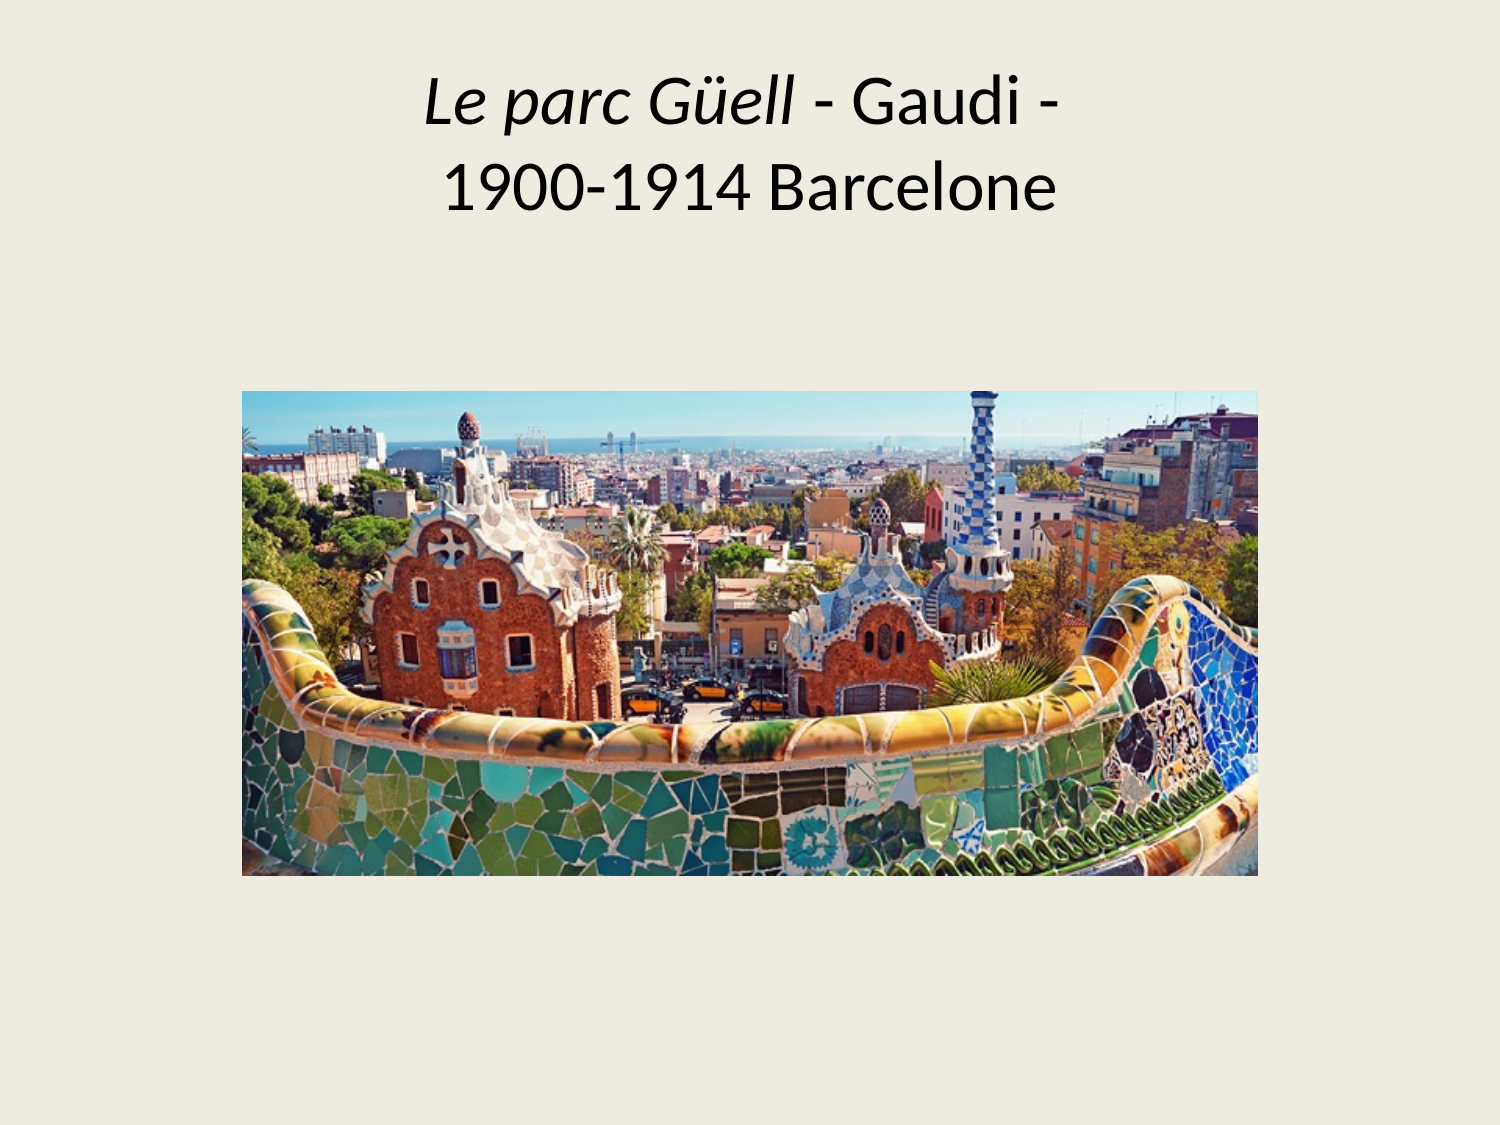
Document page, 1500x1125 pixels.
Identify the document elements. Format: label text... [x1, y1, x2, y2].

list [241, 391, 1258, 877]
title Le parc Güell - Gaudi - 1900-1914 Barcelone [75, 45, 1425, 233]
